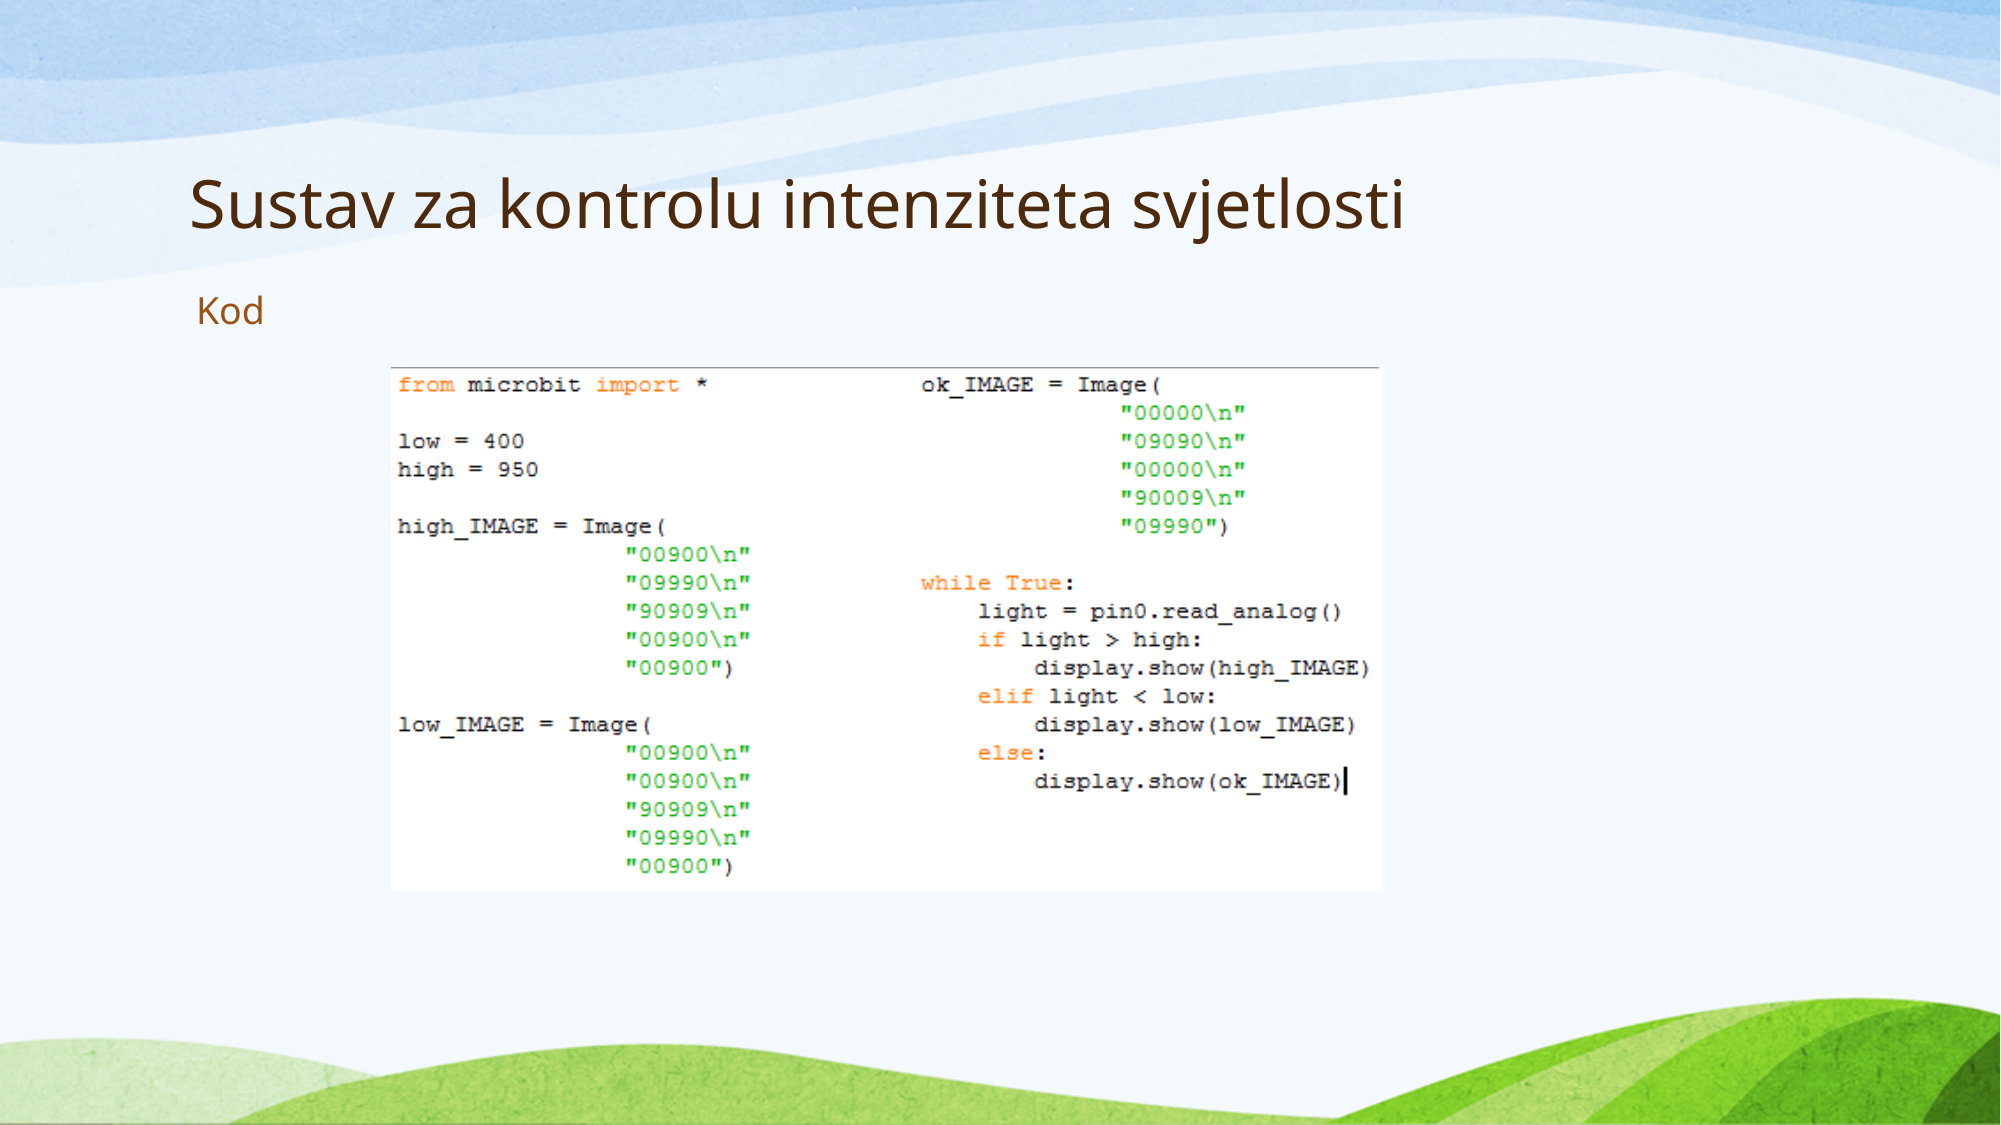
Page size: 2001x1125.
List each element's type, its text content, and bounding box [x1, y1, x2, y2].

text_box Kod [181, 279, 1329, 340]
picture [0, 0, 2001, 1125]
title Sustav za kontrolu intenziteta svjetlosti [174, 50, 1825, 250]
